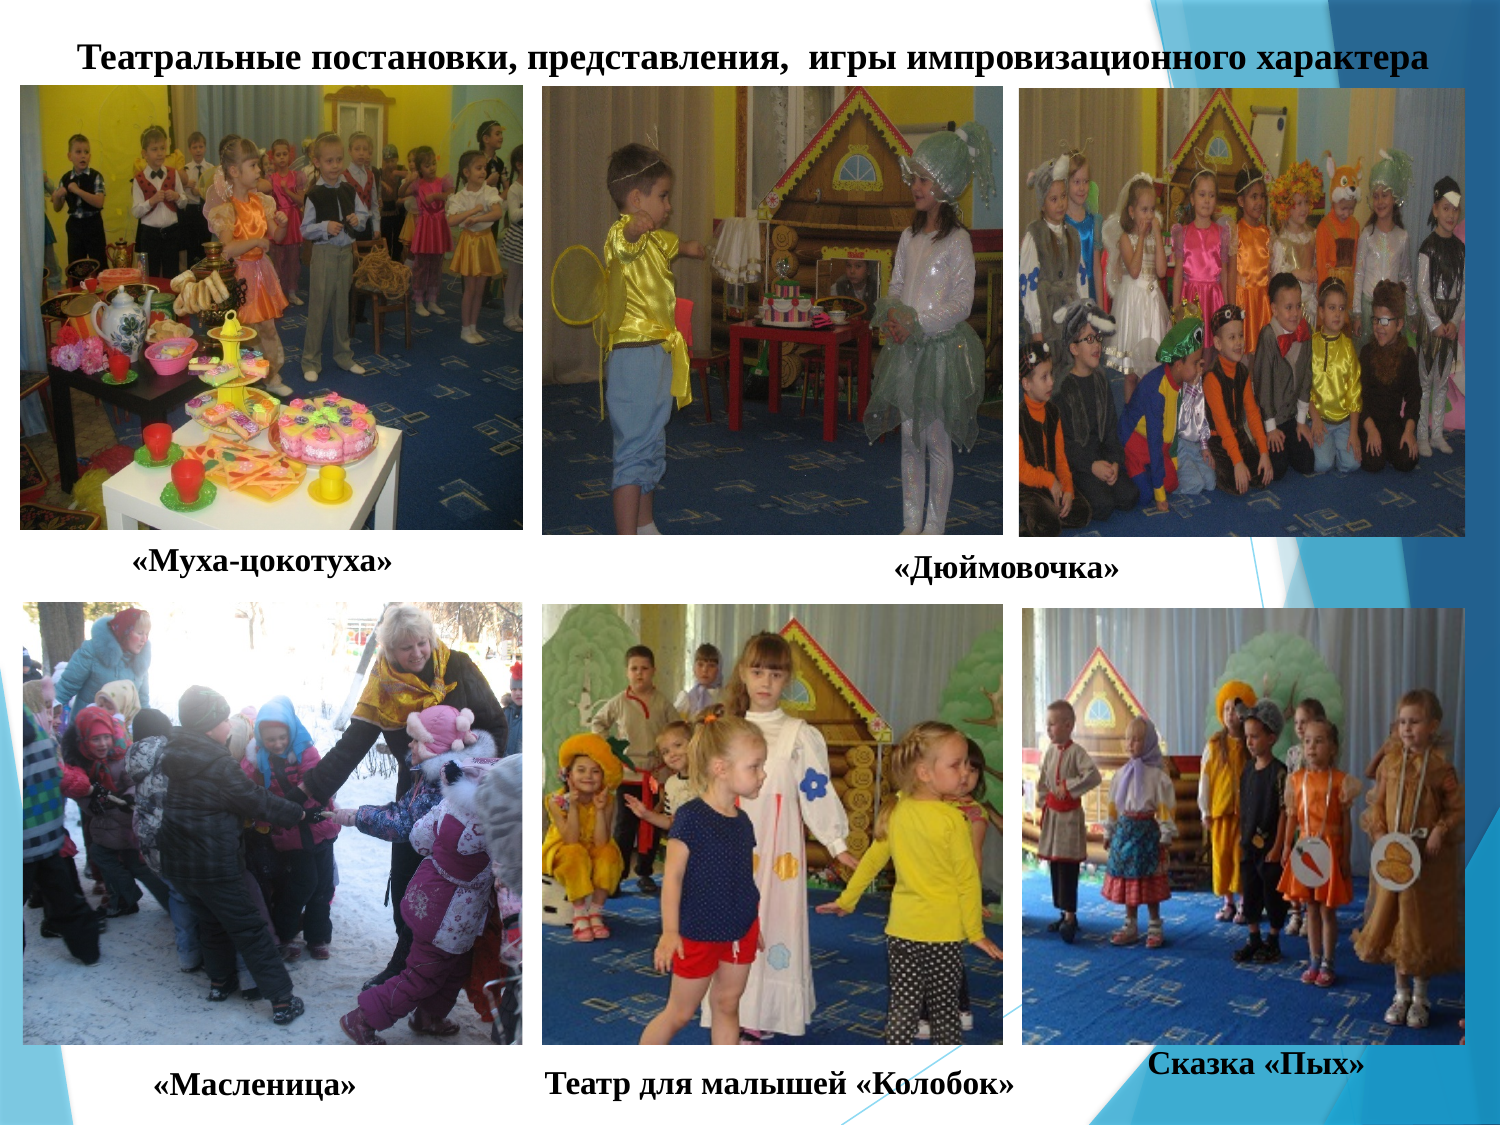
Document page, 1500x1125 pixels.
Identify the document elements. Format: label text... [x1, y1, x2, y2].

picture [1022, 608, 1466, 1046]
picture [541, 86, 1004, 535]
text_box Театральные постановки, представления, игры импровизационного характера [62, 24, 1453, 85]
picture [19, 84, 523, 531]
picture [541, 603, 1004, 1046]
text_box «Масленица» [20, 1054, 491, 1110]
text_box Театр для малышей «Колобок» [512, 1054, 1048, 1109]
text_box «Муха-цокотуха» [2, 531, 523, 586]
picture [22, 601, 523, 1046]
text_box «Дюймовочка» [782, 537, 1232, 593]
picture [1018, 88, 1466, 538]
text_box Сказка «Пых» [1048, 1053, 1465, 1089]
